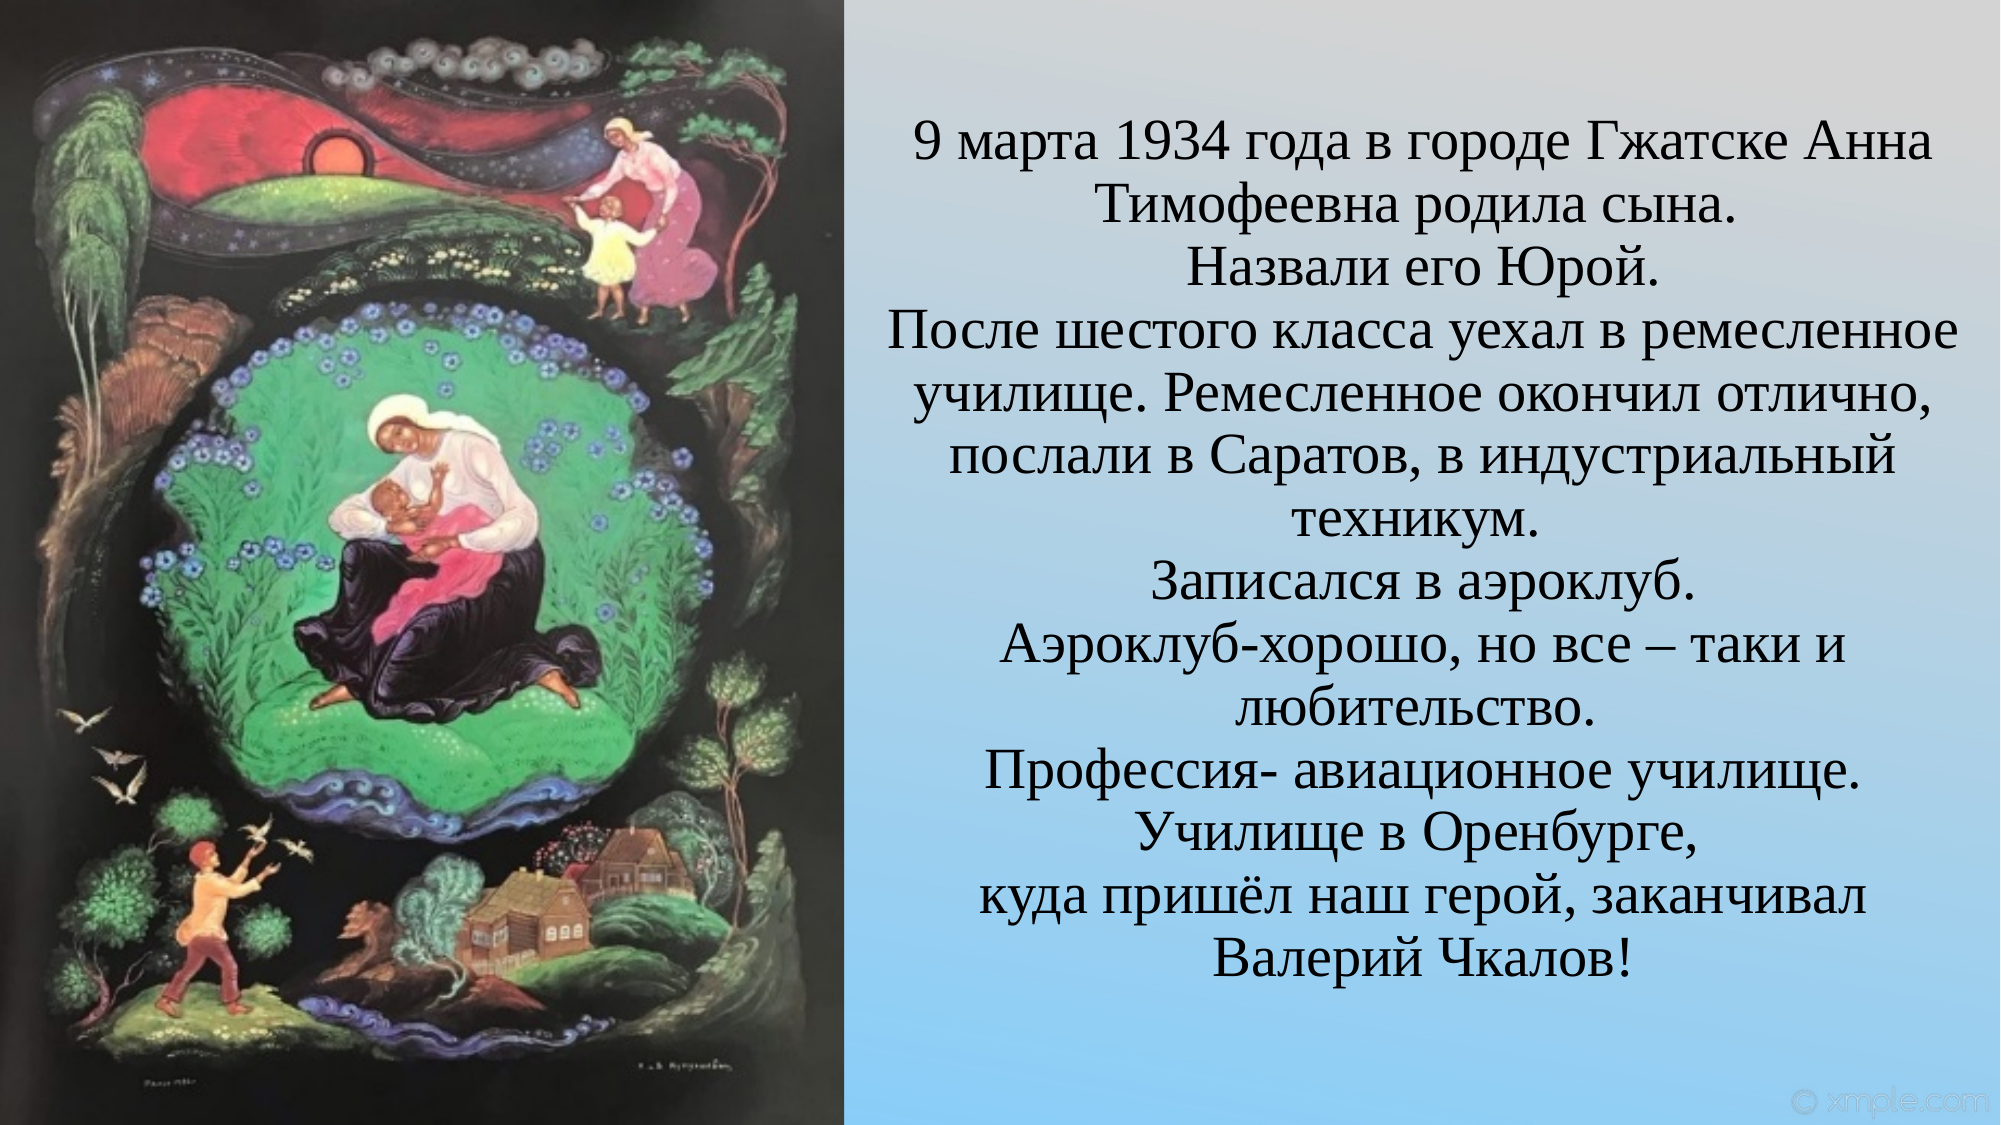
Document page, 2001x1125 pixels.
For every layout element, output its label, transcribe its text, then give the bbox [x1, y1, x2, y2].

title 9 марта 1934 года в городе Гжатске Анна Тимофеевна родила сына. Назвали его Юрой. После шестого класса уехал в ремесленное училище. Ремесленное окончил отлично, послали в Саратов, в индустриальный техникум. Записался в аэроклуб. Аэроклуб-хорошо, но все – таки и любительство. Профессия- авиационное училище. Училище в Оренбурге, куда пришёл наш герой, заканчивал Валерий Чкалов! [859, 0, 1988, 1099]
picture [845, 0, 2001, 1125]
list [0, 0, 845, 1125]
